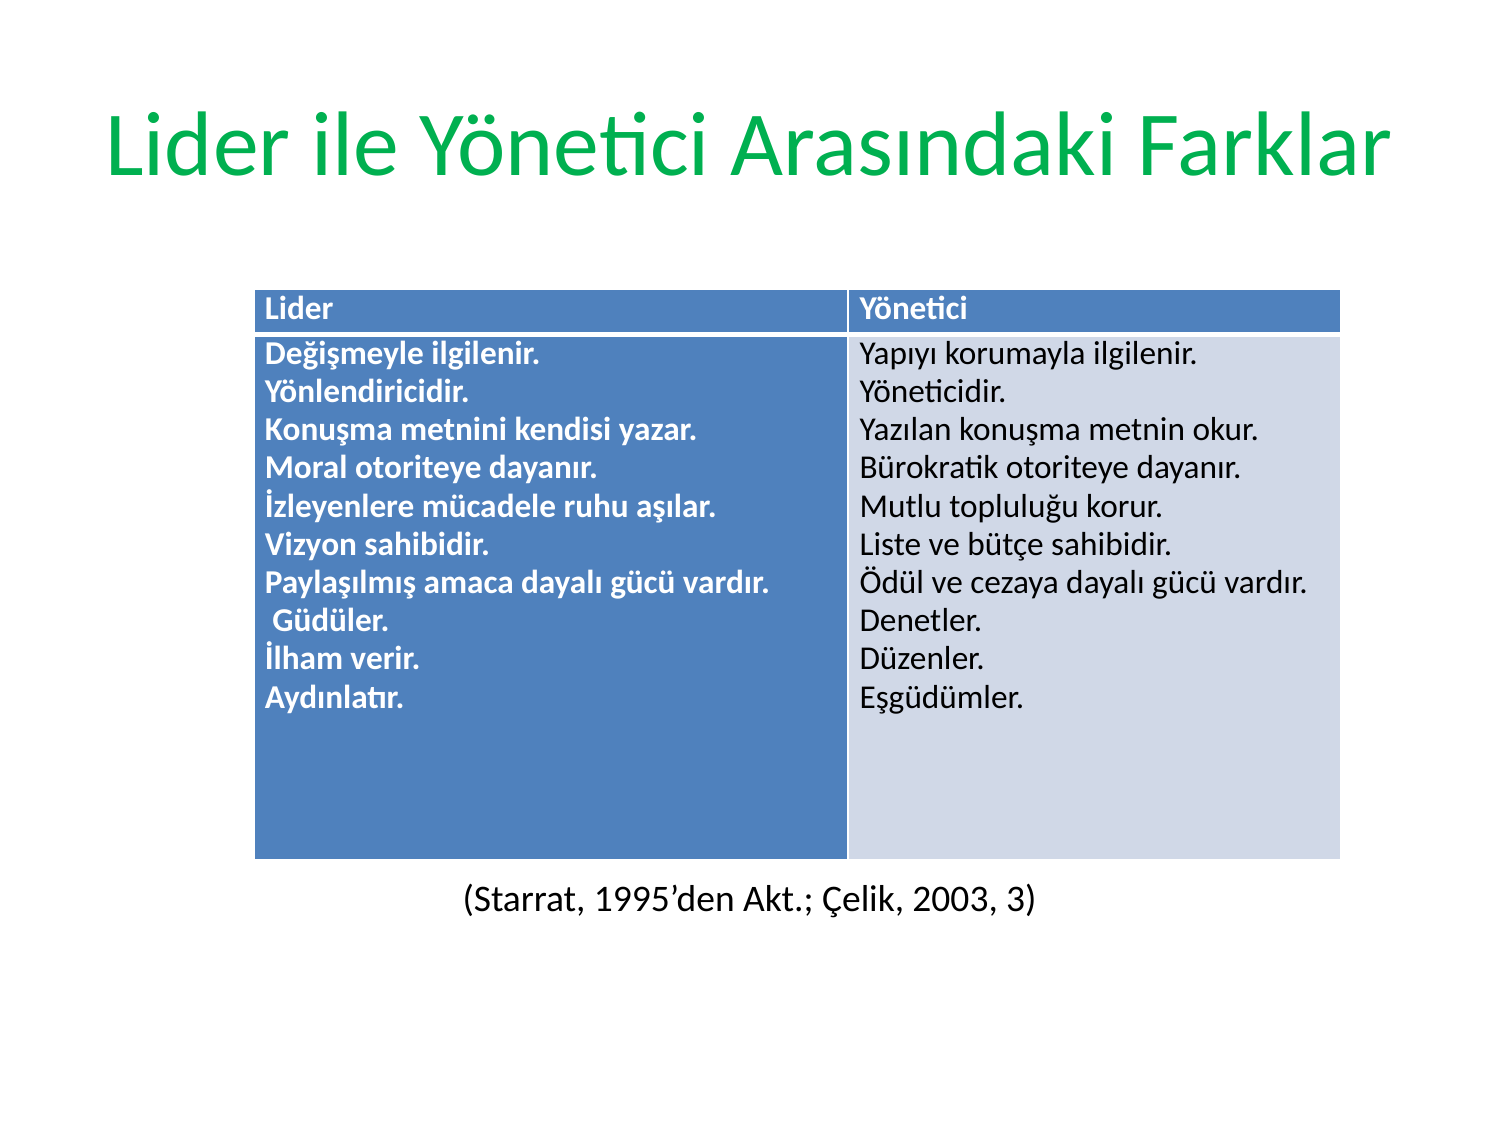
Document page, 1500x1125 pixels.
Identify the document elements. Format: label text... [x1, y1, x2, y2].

text_box (Starrat, 1995’den Akt.; Çelik, 2003, 3) [447, 860, 1053, 927]
table_cell Yapıyı korumayla ilgilenir. Yöneticidir. Yazılan konuşma metnin okur. Bürokratik otoriteye dayanır. Mutlu topluluğu korur. Liste ve bütçe sahibidir. Ödül ve cezaya dayalı gücü vardır. Denetler. Düzenler. Eşgüdümler. [849, 337, 1340, 859]
table_header Yönetici [849, 290, 1340, 332]
title Lider ile Yönetici Arasındaki Farklar [75, 45, 1425, 233]
table_header Lider [255, 290, 847, 332]
table_cell Değişmeyle ilgilenir. Yönlendiricidir. Konuşma metnini kendisi yazar. Moral otoriteye dayanır. İzleyenlere mücadele ruhu aşılar. Vizyon sahibidir. Paylaşılmış amaca dayalı gücü vardır. Güdüler. İlham verir. Aydınlatır. [255, 337, 847, 859]
